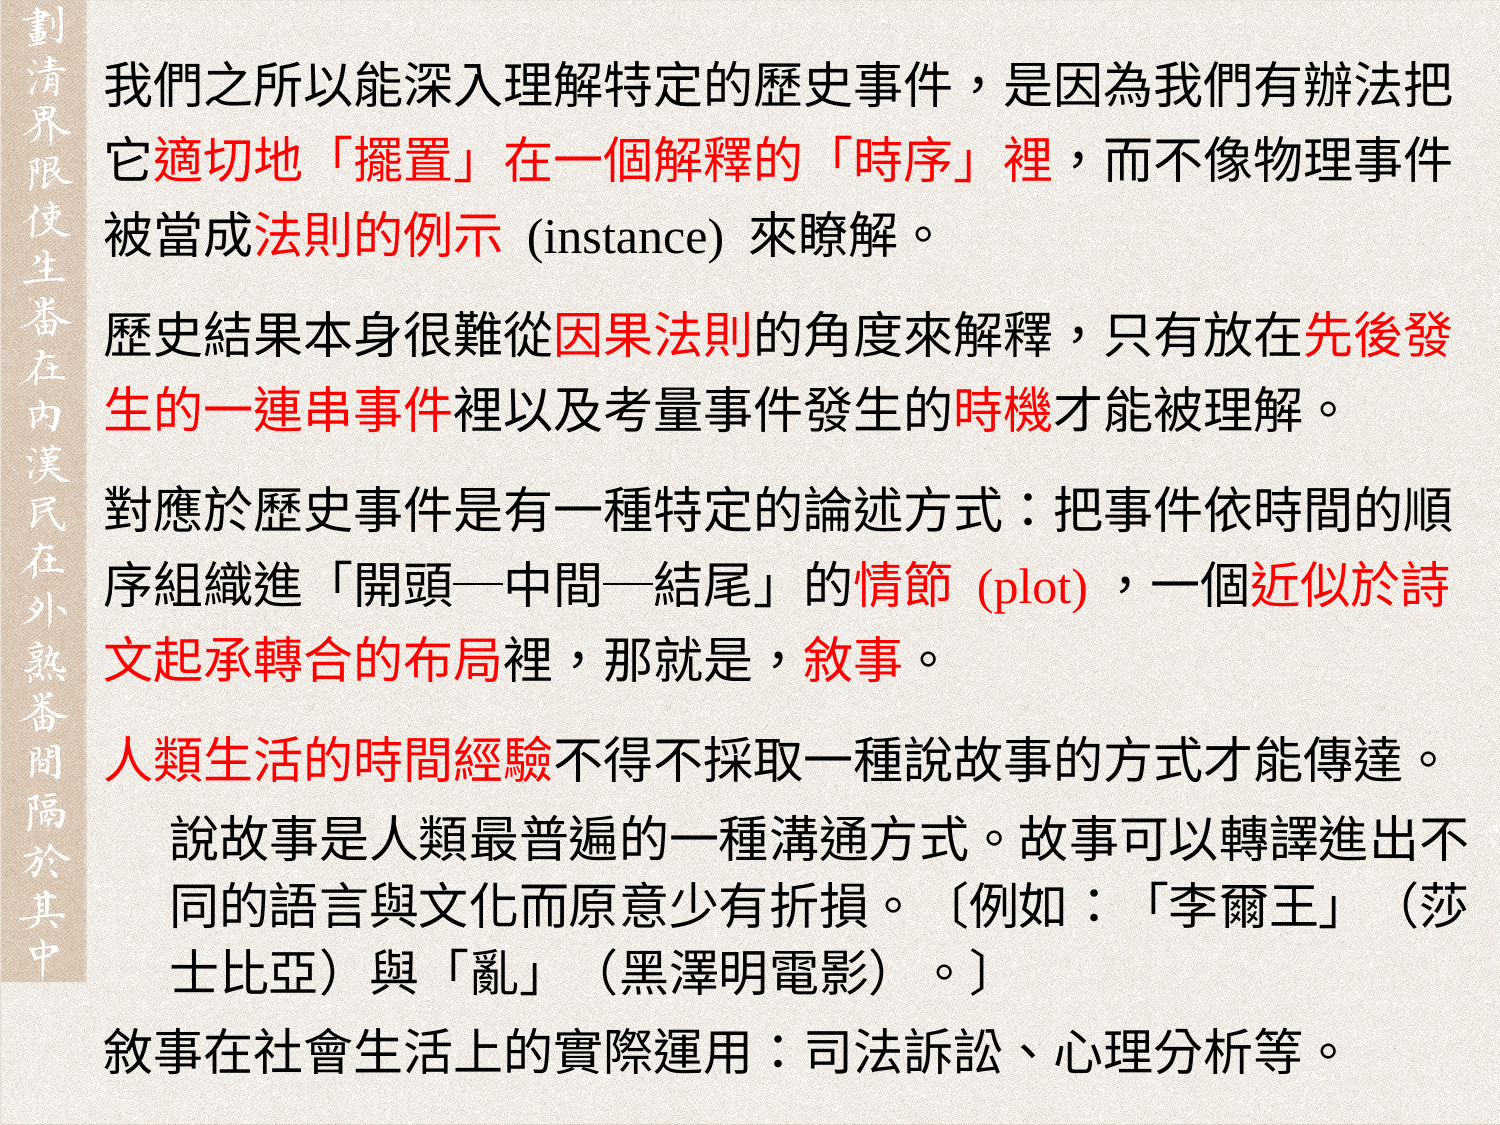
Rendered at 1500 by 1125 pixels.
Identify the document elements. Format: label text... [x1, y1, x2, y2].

list 我們之所以能深入理解特定的歷史事件，是因為我們有辦法把它適切地「擺置」在一個解釋的「時序」裡，而不像物理事件被當成法則的例示 (instance) 來瞭解。 歷史結果本身很難從因果法則的角度來解釋，只有放在先後發生的一連串事件裡以及考量事件發生的時機才能被理解。 對應於歷史事件是有一種特定的論述方式：把事件依時間的順序組織進「開頭─中間─結尾」的情節 (plot)，一個近似於詩文起承轉合的布局裡，那就是，敘事。 人類生活的時間經驗不得不採取一種說故事的方式才能傳達。 說故事是人類最普遍的一種溝通方式。故事可以轉譯進出不同的語言與文化而原意少有折損。〔例如：「李爾王」（莎士比亞）與「亂」（黑澤明電影）。〕 敘事在社會生活上的實際運用：司法訴訟、心理分析等。 [88, 30, 1489, 1106]
picture [0, 0, 1500, 1125]
